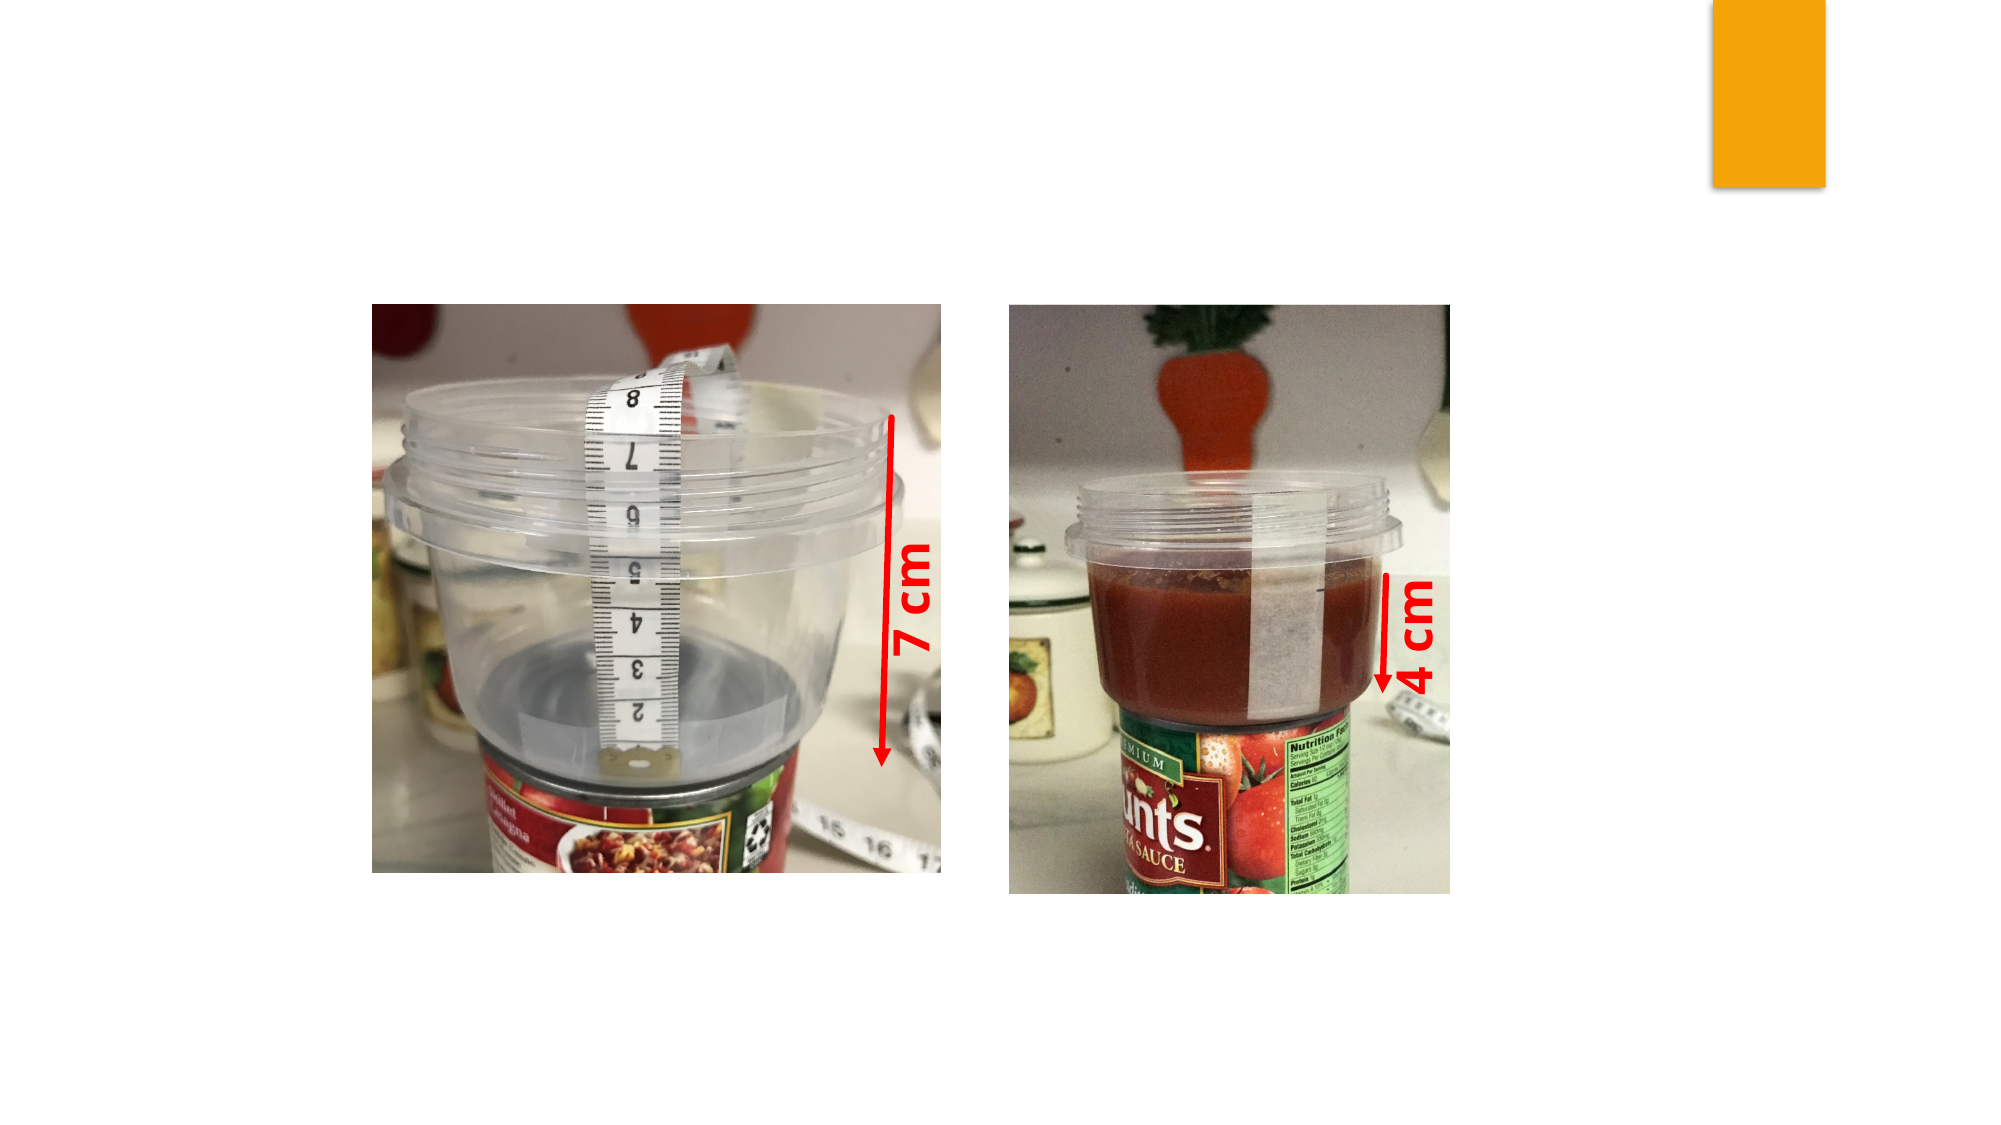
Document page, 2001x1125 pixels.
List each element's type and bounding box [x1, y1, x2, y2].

picture [372, 304, 1524, 893]
text_box [881, 417, 892, 768]
text_box [1382, 575, 1387, 694]
